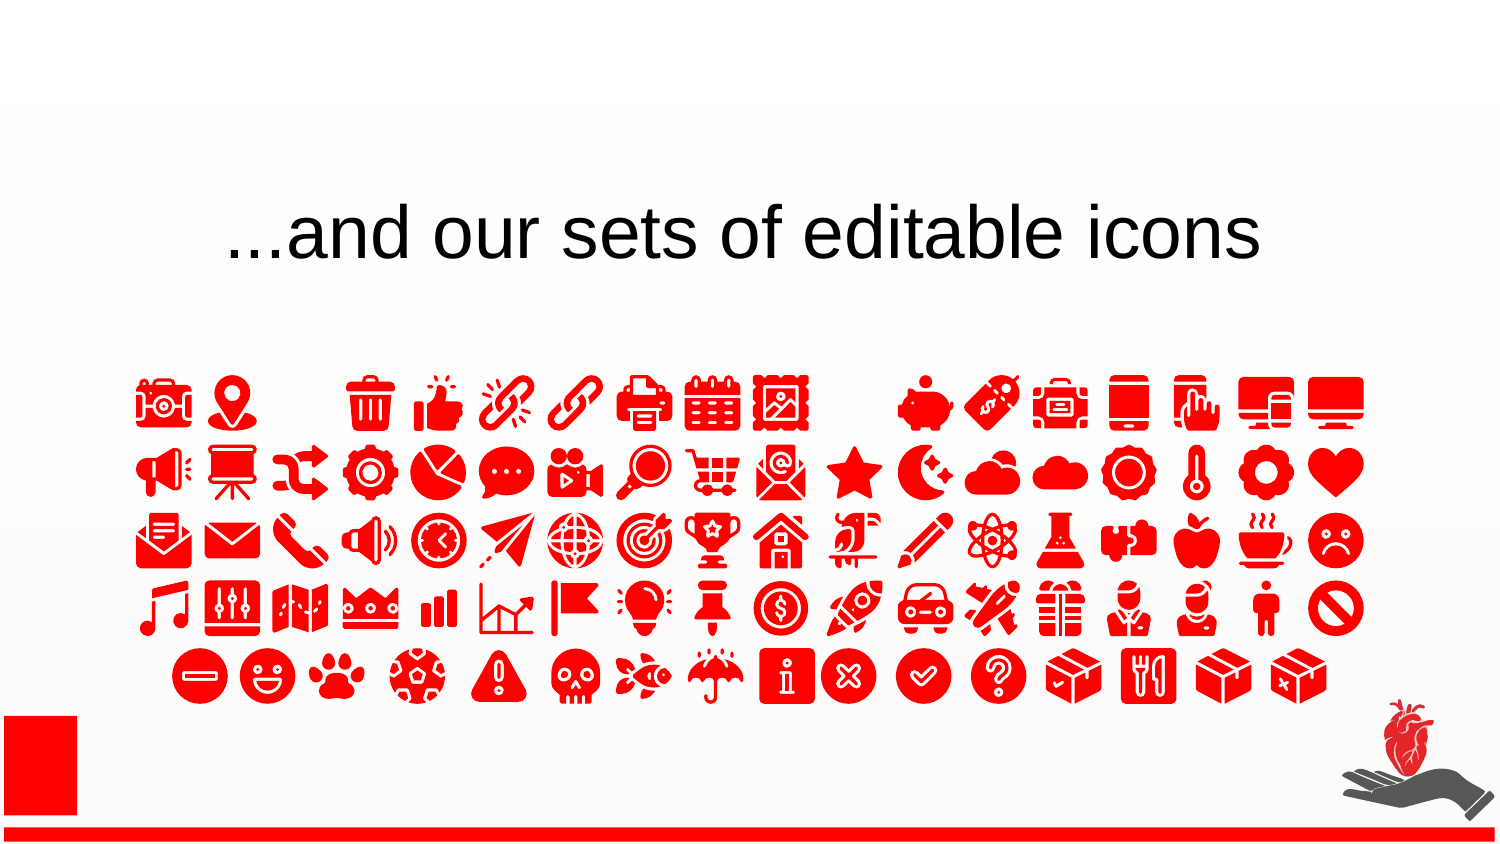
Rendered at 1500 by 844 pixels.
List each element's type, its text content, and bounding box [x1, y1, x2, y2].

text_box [616, 374, 673, 431]
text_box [1100, 444, 1158, 501]
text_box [1100, 519, 1157, 562]
text_box [1032, 455, 1089, 490]
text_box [1175, 580, 1218, 637]
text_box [1172, 512, 1222, 569]
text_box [897, 512, 955, 569]
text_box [756, 444, 806, 501]
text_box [616, 580, 673, 637]
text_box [1173, 374, 1220, 431]
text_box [684, 374, 741, 431]
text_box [1195, 648, 1252, 704]
text_box [826, 446, 883, 499]
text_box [135, 378, 192, 428]
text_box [342, 587, 399, 630]
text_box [1045, 648, 1102, 704]
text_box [820, 647, 877, 705]
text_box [1307, 512, 1364, 569]
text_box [1035, 580, 1085, 637]
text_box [1182, 444, 1211, 501]
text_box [1238, 512, 1295, 569]
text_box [546, 374, 605, 432]
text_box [752, 512, 810, 569]
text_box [272, 583, 329, 633]
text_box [389, 647, 446, 704]
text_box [204, 580, 261, 637]
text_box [478, 512, 536, 569]
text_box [1238, 376, 1295, 430]
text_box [135, 512, 192, 569]
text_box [345, 374, 396, 431]
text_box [895, 647, 952, 705]
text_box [551, 580, 600, 637]
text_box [547, 447, 604, 498]
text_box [694, 580, 731, 637]
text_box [897, 444, 954, 501]
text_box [828, 512, 881, 569]
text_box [1032, 377, 1089, 429]
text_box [759, 647, 816, 705]
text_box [477, 374, 536, 432]
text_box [547, 512, 604, 569]
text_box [687, 647, 744, 705]
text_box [307, 652, 366, 700]
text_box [970, 647, 1027, 705]
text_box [204, 522, 261, 559]
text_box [616, 512, 673, 569]
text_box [1036, 512, 1085, 569]
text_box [684, 512, 741, 569]
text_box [413, 374, 465, 432]
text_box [753, 580, 809, 636]
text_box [897, 374, 954, 431]
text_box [410, 512, 467, 569]
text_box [615, 444, 674, 501]
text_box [272, 444, 329, 501]
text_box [135, 447, 192, 498]
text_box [964, 450, 1021, 495]
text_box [171, 647, 228, 705]
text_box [966, 512, 1019, 569]
text_box [1308, 580, 1364, 637]
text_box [468, 649, 529, 703]
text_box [138, 580, 189, 637]
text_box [271, 512, 330, 569]
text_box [826, 580, 883, 637]
text_box [207, 444, 257, 501]
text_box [1307, 376, 1364, 430]
text_box [478, 446, 535, 499]
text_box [752, 374, 809, 431]
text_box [963, 580, 1021, 637]
text_box [1308, 447, 1364, 498]
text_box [341, 515, 400, 566]
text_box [1270, 648, 1327, 704]
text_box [207, 374, 258, 431]
title ...and our sets of editable icons [125, 168, 1362, 307]
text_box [342, 444, 399, 501]
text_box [1109, 374, 1149, 431]
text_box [239, 647, 296, 705]
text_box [551, 648, 601, 704]
text_box [963, 375, 1020, 431]
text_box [615, 652, 673, 700]
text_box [410, 444, 468, 501]
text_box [1106, 580, 1152, 637]
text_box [1120, 647, 1177, 705]
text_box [1252, 580, 1280, 637]
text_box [897, 582, 954, 634]
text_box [684, 448, 741, 497]
text_box [1238, 444, 1295, 501]
text_box [479, 582, 534, 635]
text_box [420, 589, 458, 628]
